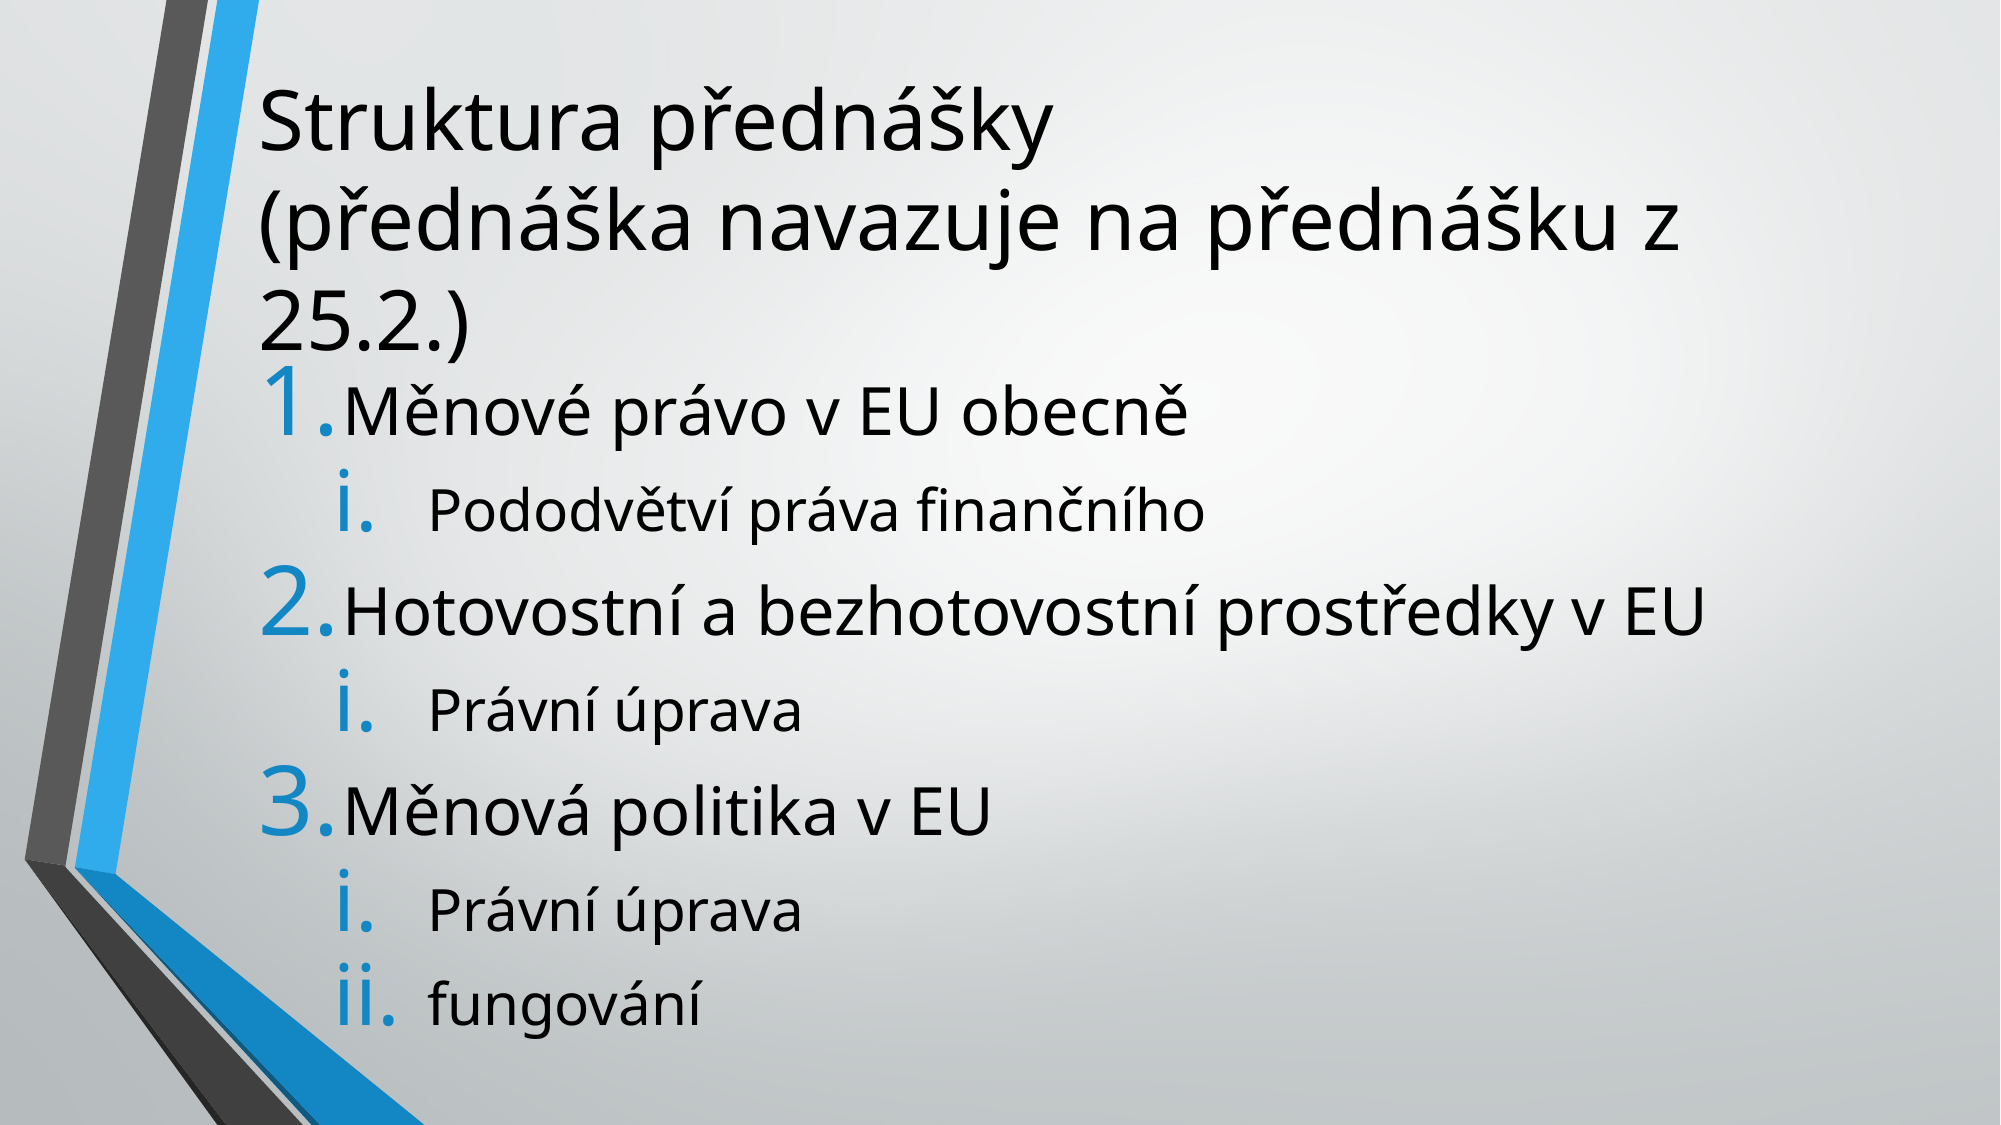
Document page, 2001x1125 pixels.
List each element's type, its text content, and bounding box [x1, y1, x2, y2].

title Struktura přednášky (přednáška navazuje na přednášku z 25.2.) [243, 73, 1887, 361]
list Měnové právo v EU obecně Pododvětví práva finančního Hotovostní a bezhotovostní prostředky v EU Právní úprava Měnová politika v EU Právní úprava fungování [243, 361, 1887, 924]
